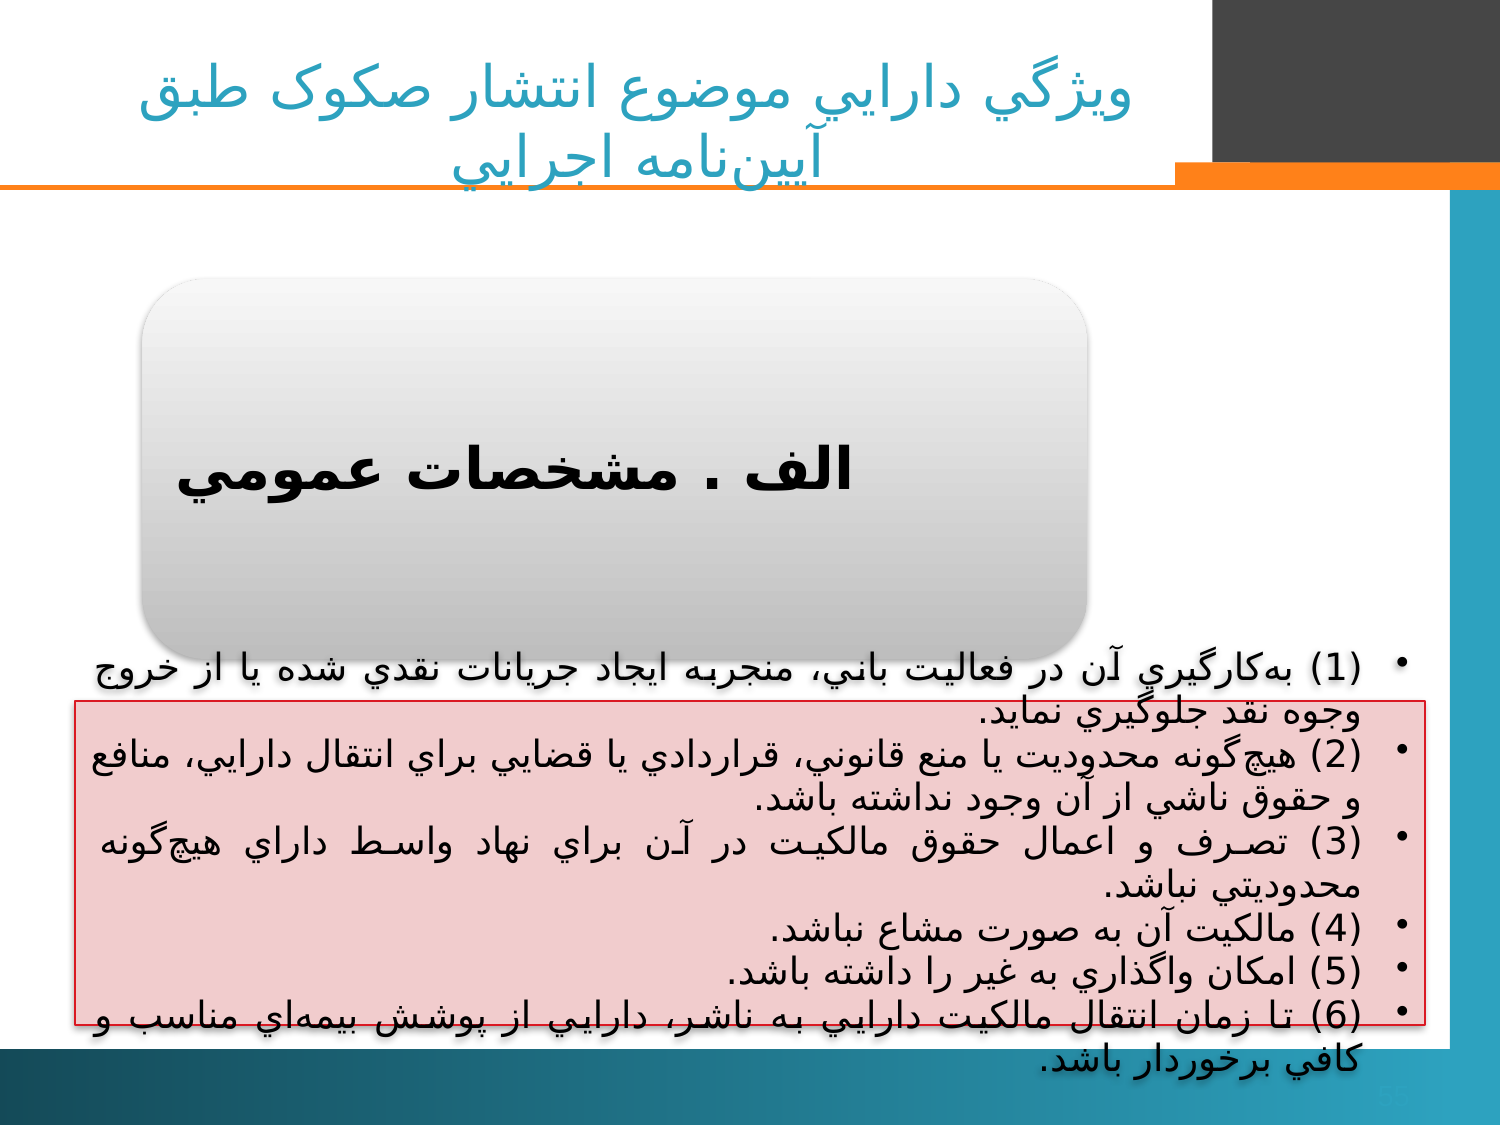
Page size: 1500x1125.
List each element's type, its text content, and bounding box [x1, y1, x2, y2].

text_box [74, 237, 1426, 1026]
slide_number 55 [1074, 1069, 1426, 1111]
title ويژگي دارايي موضوع انتشار صکوک طبق آيين‌نامه اجرايي [74, 74, 1201, 163]
